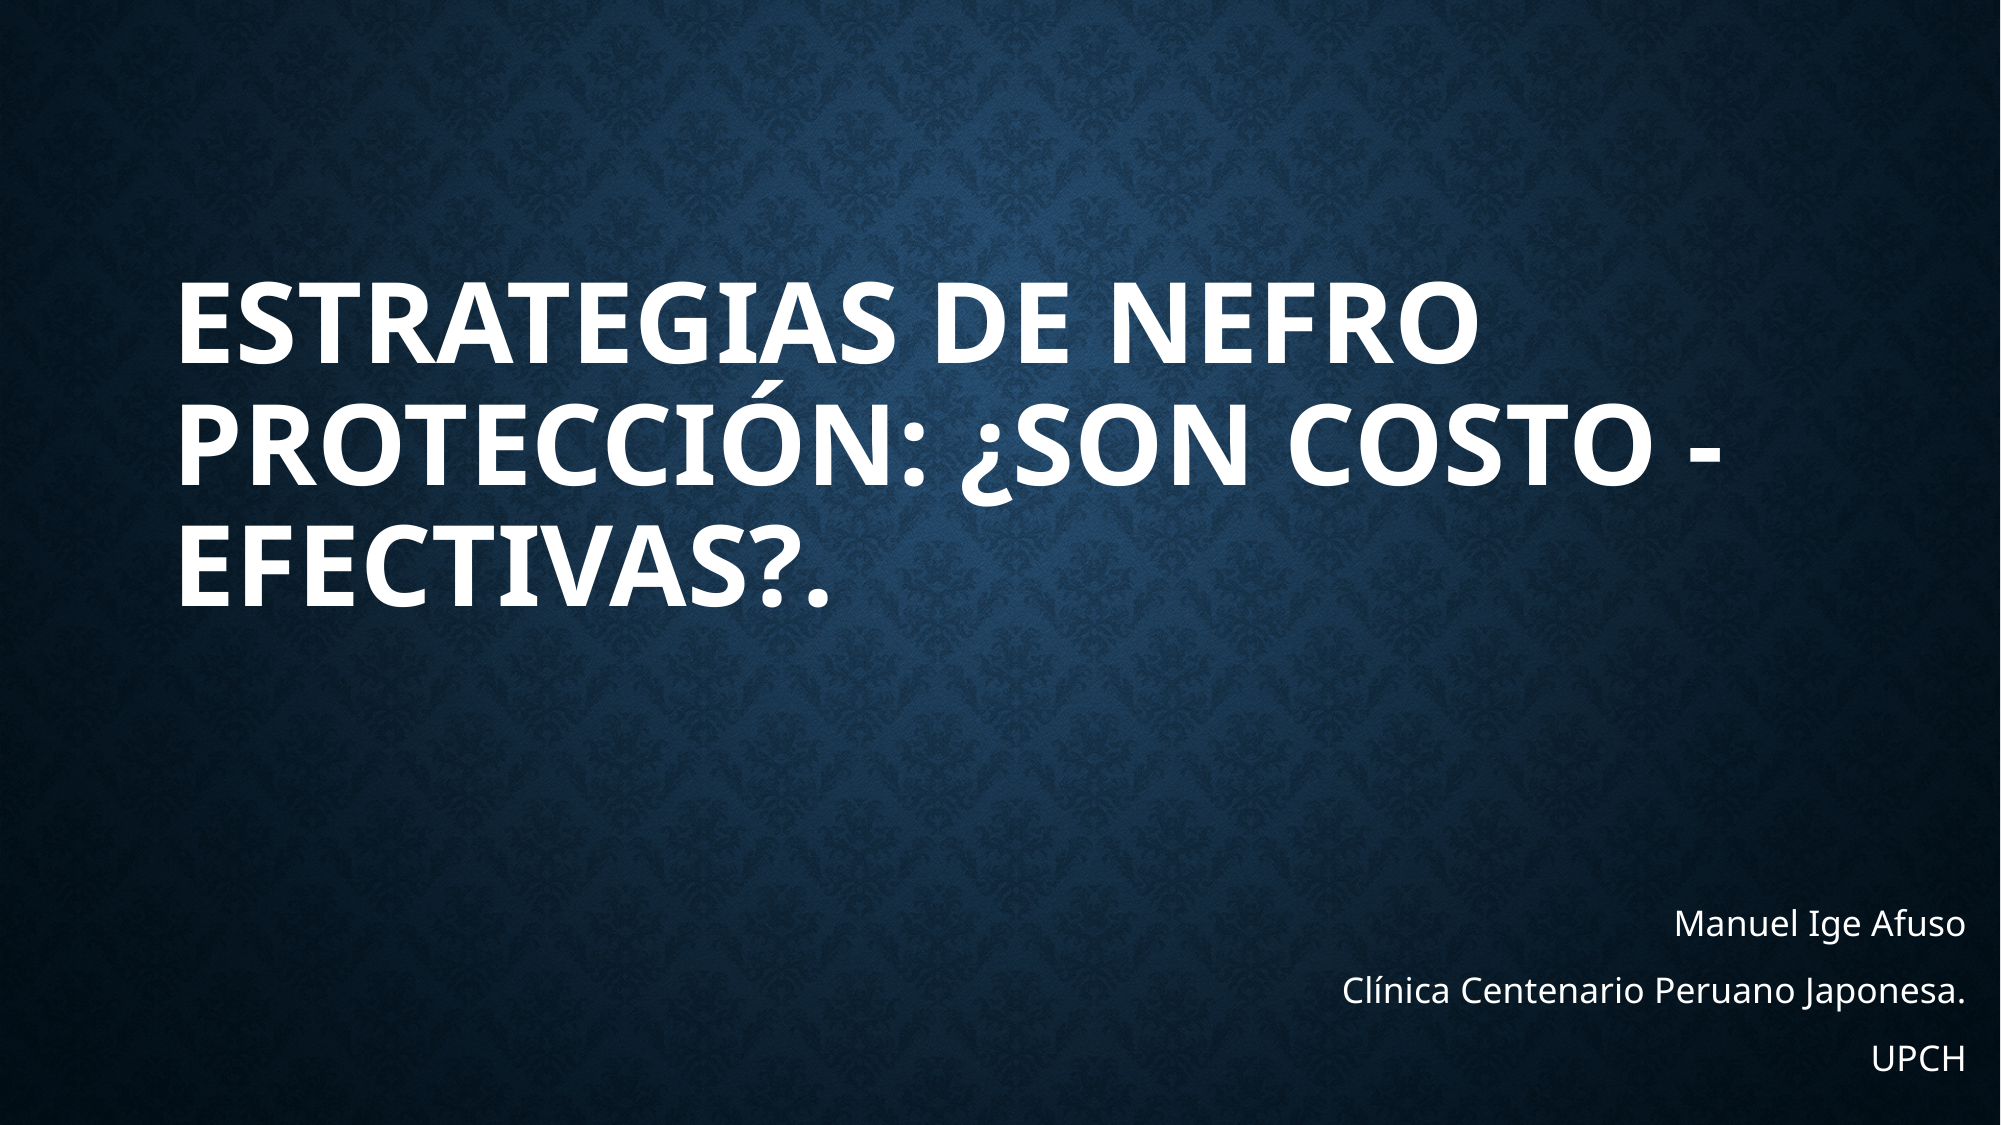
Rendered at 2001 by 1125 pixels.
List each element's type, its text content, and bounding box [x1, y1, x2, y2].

subtitle Manuel Ige Afuso Clínica Centenario Peruano Japonesa. UPCH [956, 889, 1982, 1097]
title Estrategias de Nefro protección: ¿son Costo - efectivas?. [157, 106, 1847, 639]
